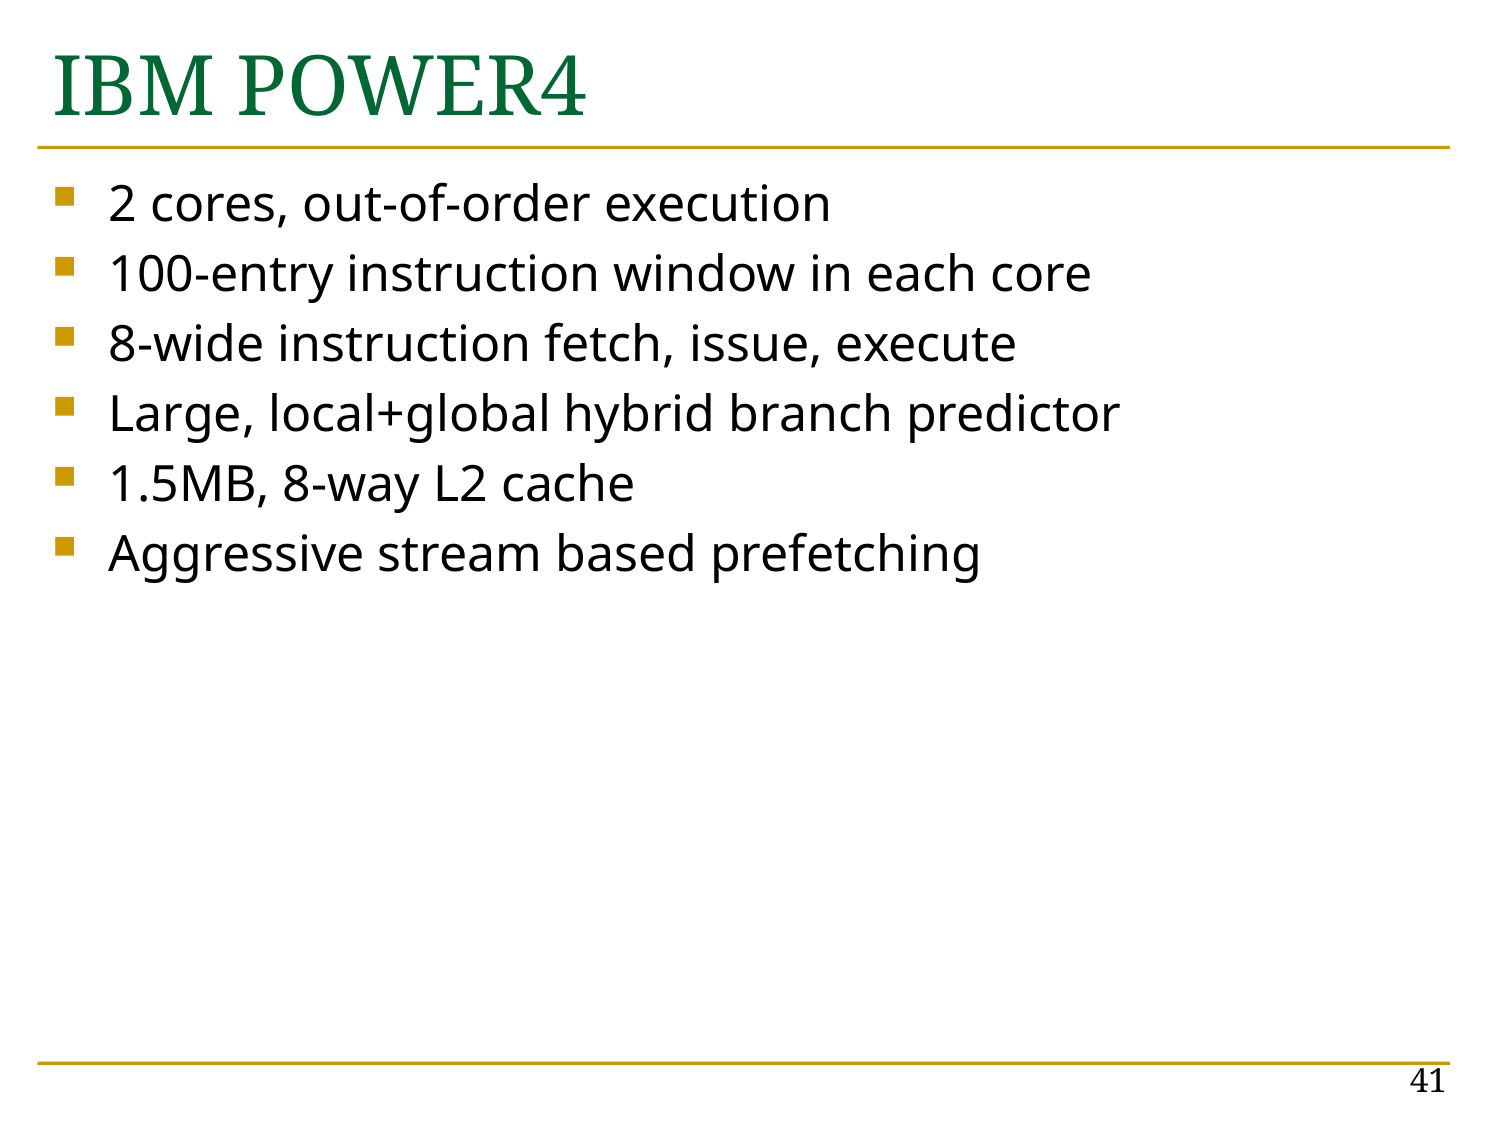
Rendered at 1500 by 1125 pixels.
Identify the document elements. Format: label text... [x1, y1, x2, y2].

title IBM POWER4 [37, 24, 1450, 163]
list 2 cores, out-of-order execution 100-entry instruction window in each core 8-wide instruction fetch, issue, execute Large, local+global hybrid branch predictor 1.5MB, 8-way L2 cache Aggressive stream based prefetching [37, 163, 1450, 1016]
slide_number 41 [1111, 1036, 1462, 1112]
